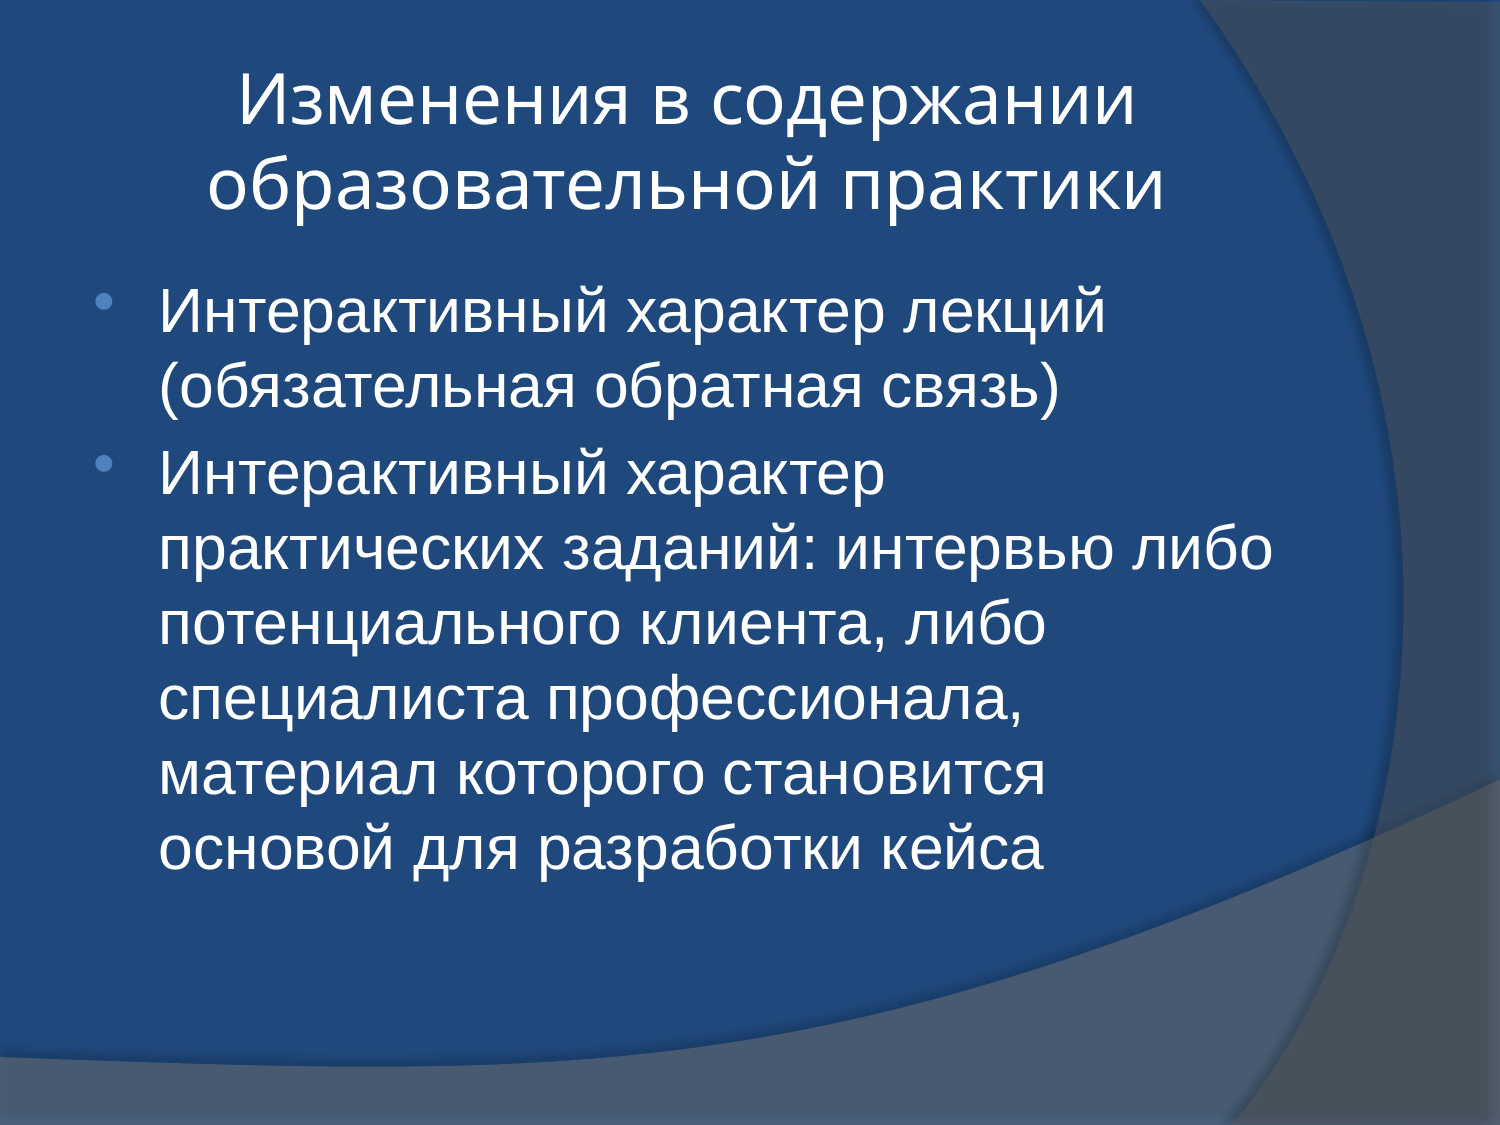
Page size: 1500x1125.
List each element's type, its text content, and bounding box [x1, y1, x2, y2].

list Интерактивный характер лекций (обязательная обратная связь) Интерактивный характер практических заданий: интервью либо потенциального клиента, либо специалиста профессионала, материал которого становится основой для разработки кейса [75, 262, 1300, 1005]
title Изменения в содержании образовательной практики [75, 45, 1300, 233]
